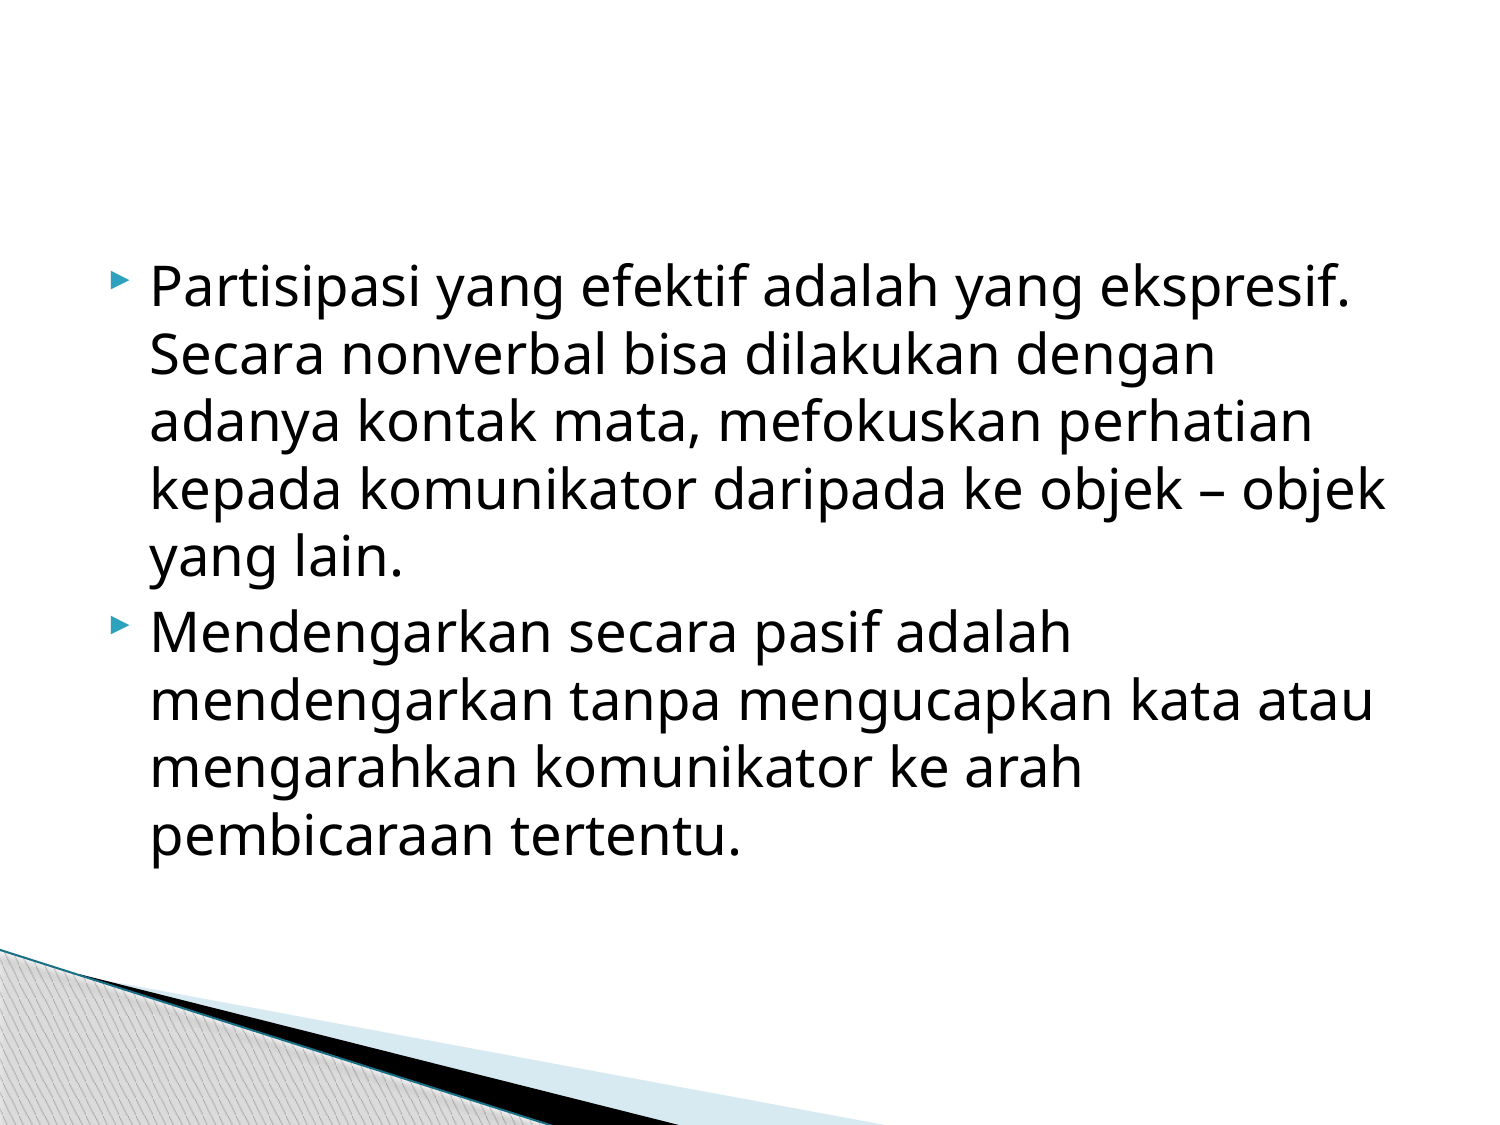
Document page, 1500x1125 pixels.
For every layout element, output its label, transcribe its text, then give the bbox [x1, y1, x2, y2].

list Partisipasi yang efektif adalah yang ekspresif. Secara nonverbal bisa dilakukan dengan adanya kontak mata, mefokuskan perhatian kepada komunikator daripada ke objek – objek yang lain. Mendengarkan secara pasif adalah mendengarkan tanpa mengucapkan kata atau mengarahkan komunikator ke arah pembicaraan tertentu. [75, 243, 1425, 986]
